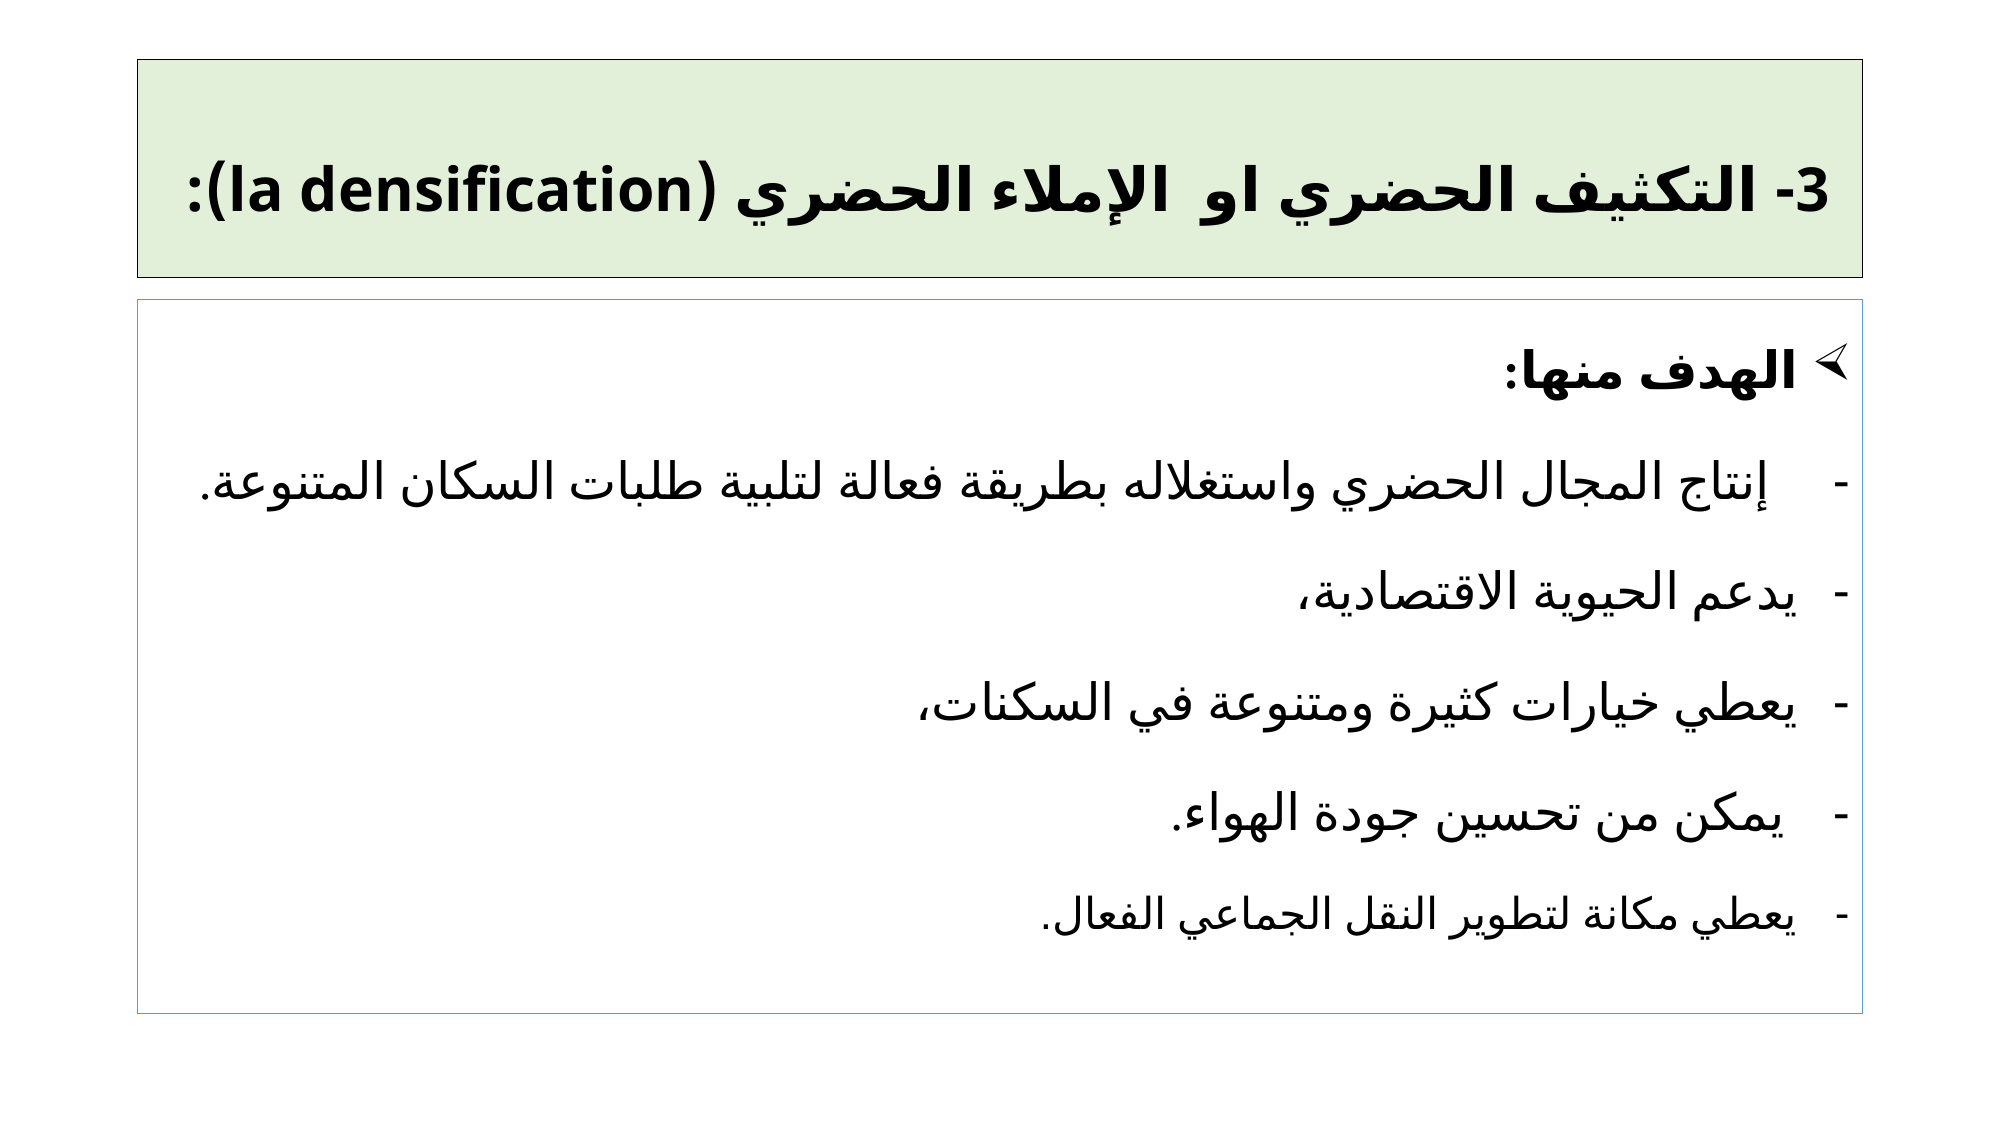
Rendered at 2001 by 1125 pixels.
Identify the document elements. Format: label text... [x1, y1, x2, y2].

title 3- التكثيف الحضري او الإملاء الحضري (la densification): [137, 59, 1863, 278]
list الهدف منها: إنتاج المجال الحضري واستغلاله بطريقة فعالة لتلبية طلبات السكان المتنوعة. يدعم الحيوية الاقتصادية، يعطي خيارات كثيرة ومتنوعة في السكنات، يمكن من تحسين جودة الهواء. يعطي مكانة لتطوير النقل الجماعي الفعال. [137, 299, 1863, 1014]
